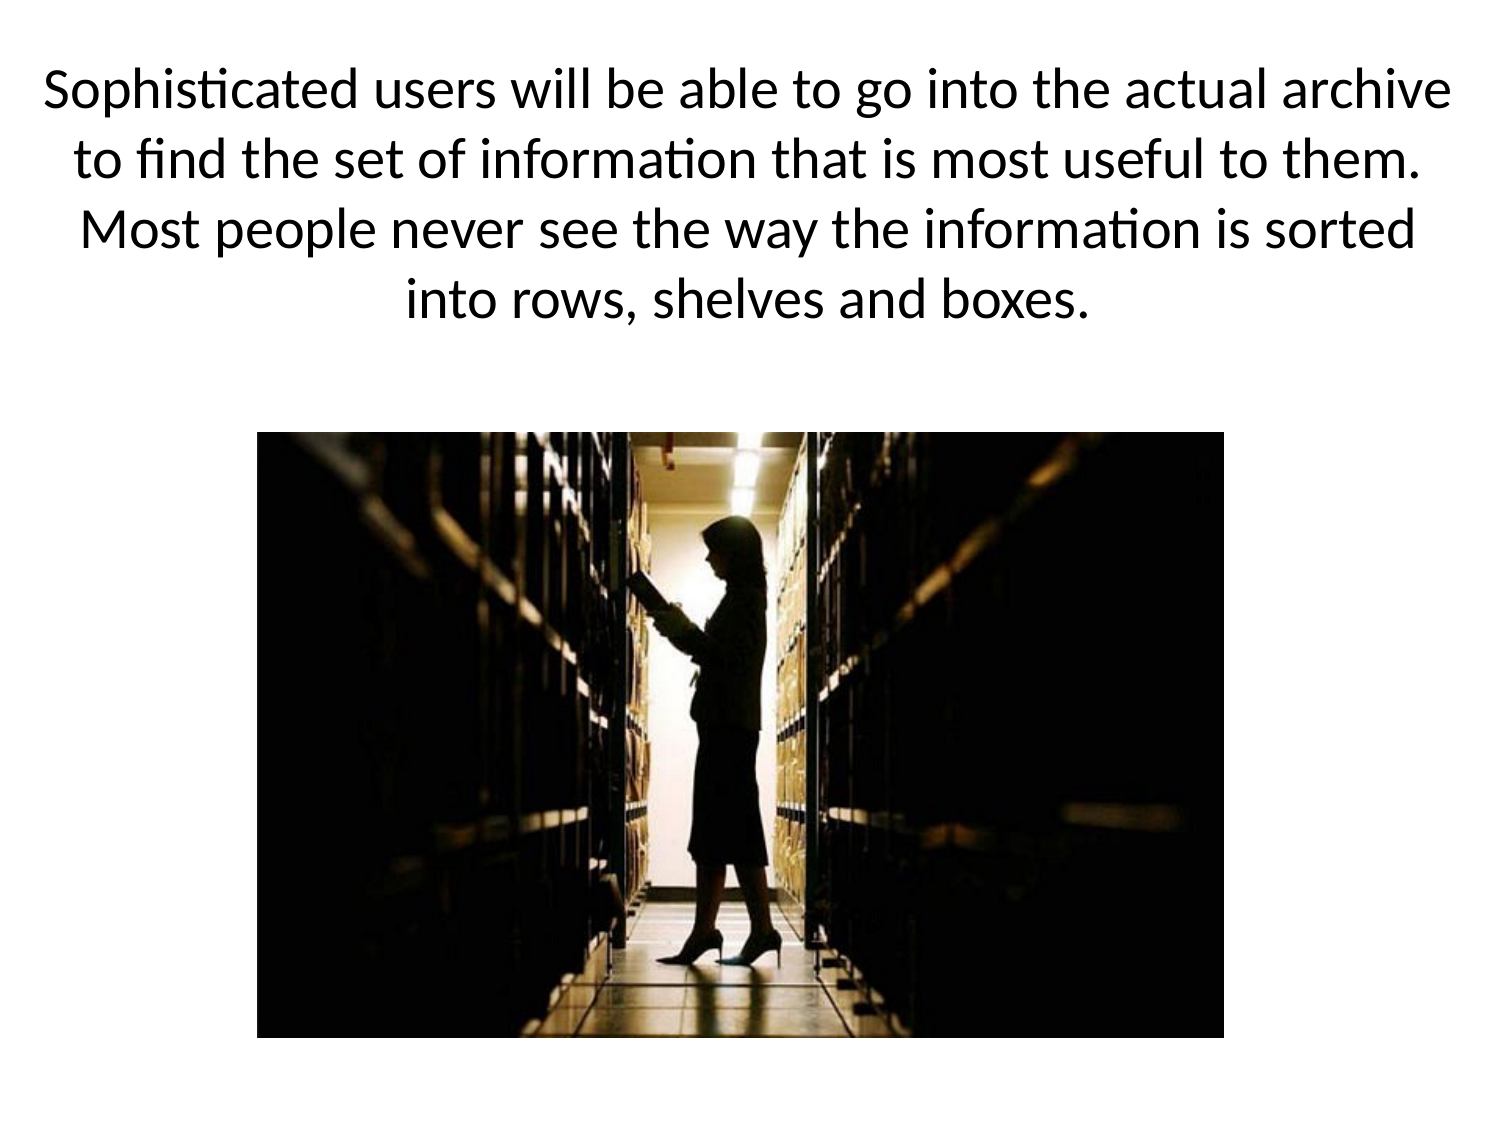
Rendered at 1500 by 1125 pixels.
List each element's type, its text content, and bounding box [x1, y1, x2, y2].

picture [257, 432, 1224, 1038]
text_box Sophisticated users will be able to go into the actual archive to find the set of information that is most useful to them. Most people never see the way the information is sorted into rows, shelves and boxes. [27, 42, 1469, 338]
